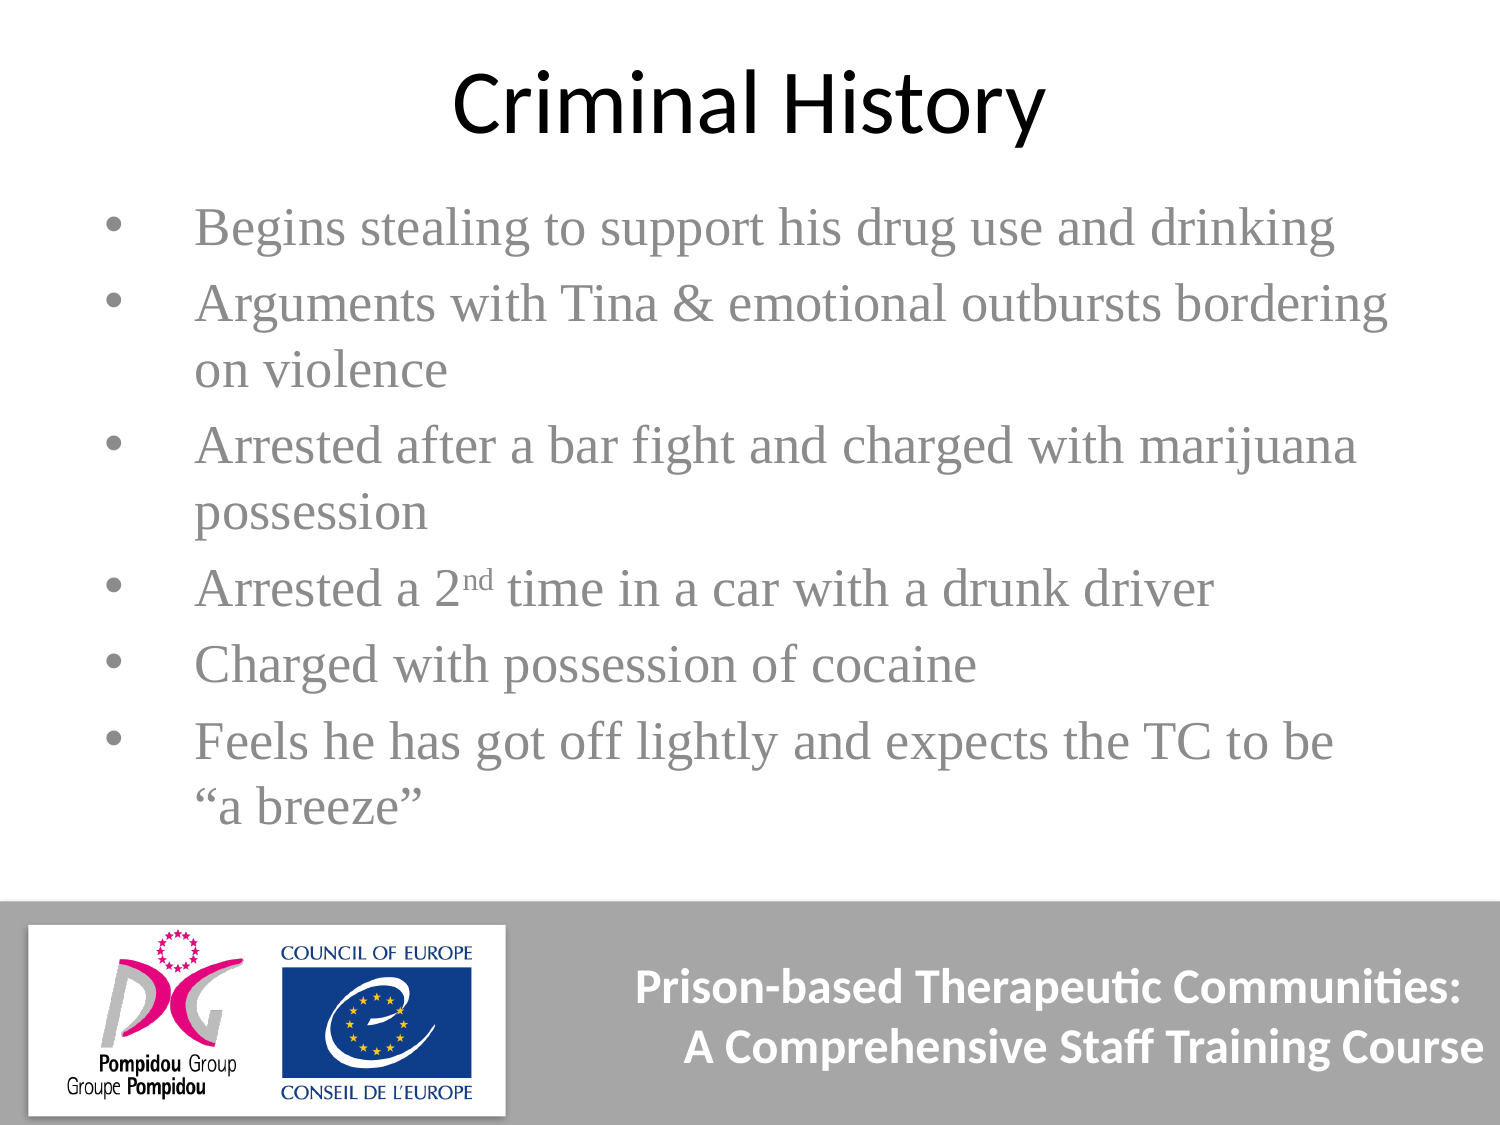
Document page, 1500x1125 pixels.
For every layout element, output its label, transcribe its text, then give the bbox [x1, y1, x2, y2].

title Criminal History [112, 28, 1388, 166]
subtitle Begins stealing to support his drug use and drinking Arguments with Tina & emotional outbursts bordering on violence Arrested after a bar fight and charged with marijuana possession Arrested a 2nd time in a car with a drunk driver Charged with possession of cocaine Feels he has got off lightly and expects the TC to be “a breeze” [89, 183, 1411, 844]
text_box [0, 901, 1500, 1125]
